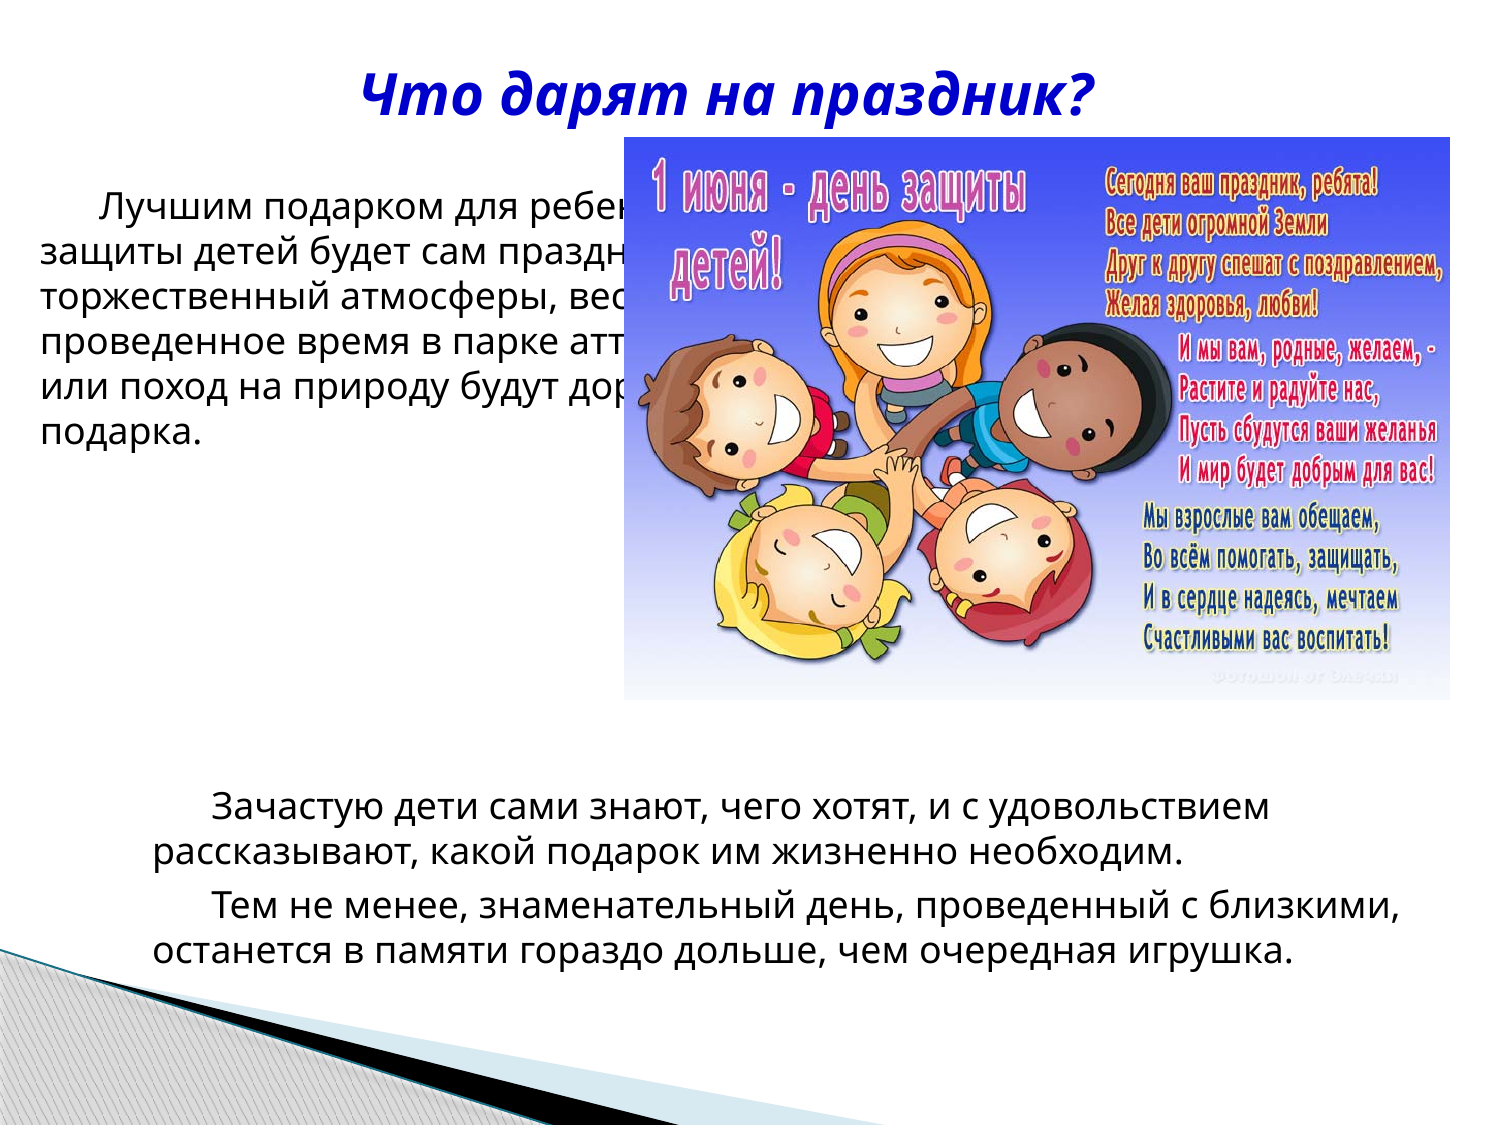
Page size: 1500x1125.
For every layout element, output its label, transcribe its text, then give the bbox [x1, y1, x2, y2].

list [624, 137, 1451, 701]
title Что дарят на праздник? [112, 50, 1340, 125]
list Лучшим подарком для ребенка в день защиты детей будет сам праздник. Создание торжественный атмосферы, весело проведенное время в парке аттракционов или поход на природу будут дороже любого подарка. [24, 174, 618, 450]
text_box Зачастую дети сами знают, чего хотят, и с удовольствием рассказывают, какой подарок им жизненно необходим. Тем не менее, знаменательный день, проведенный с близкими, останется в памяти гораздо дольше, чем очередная игрушка. [137, 774, 1475, 1050]
